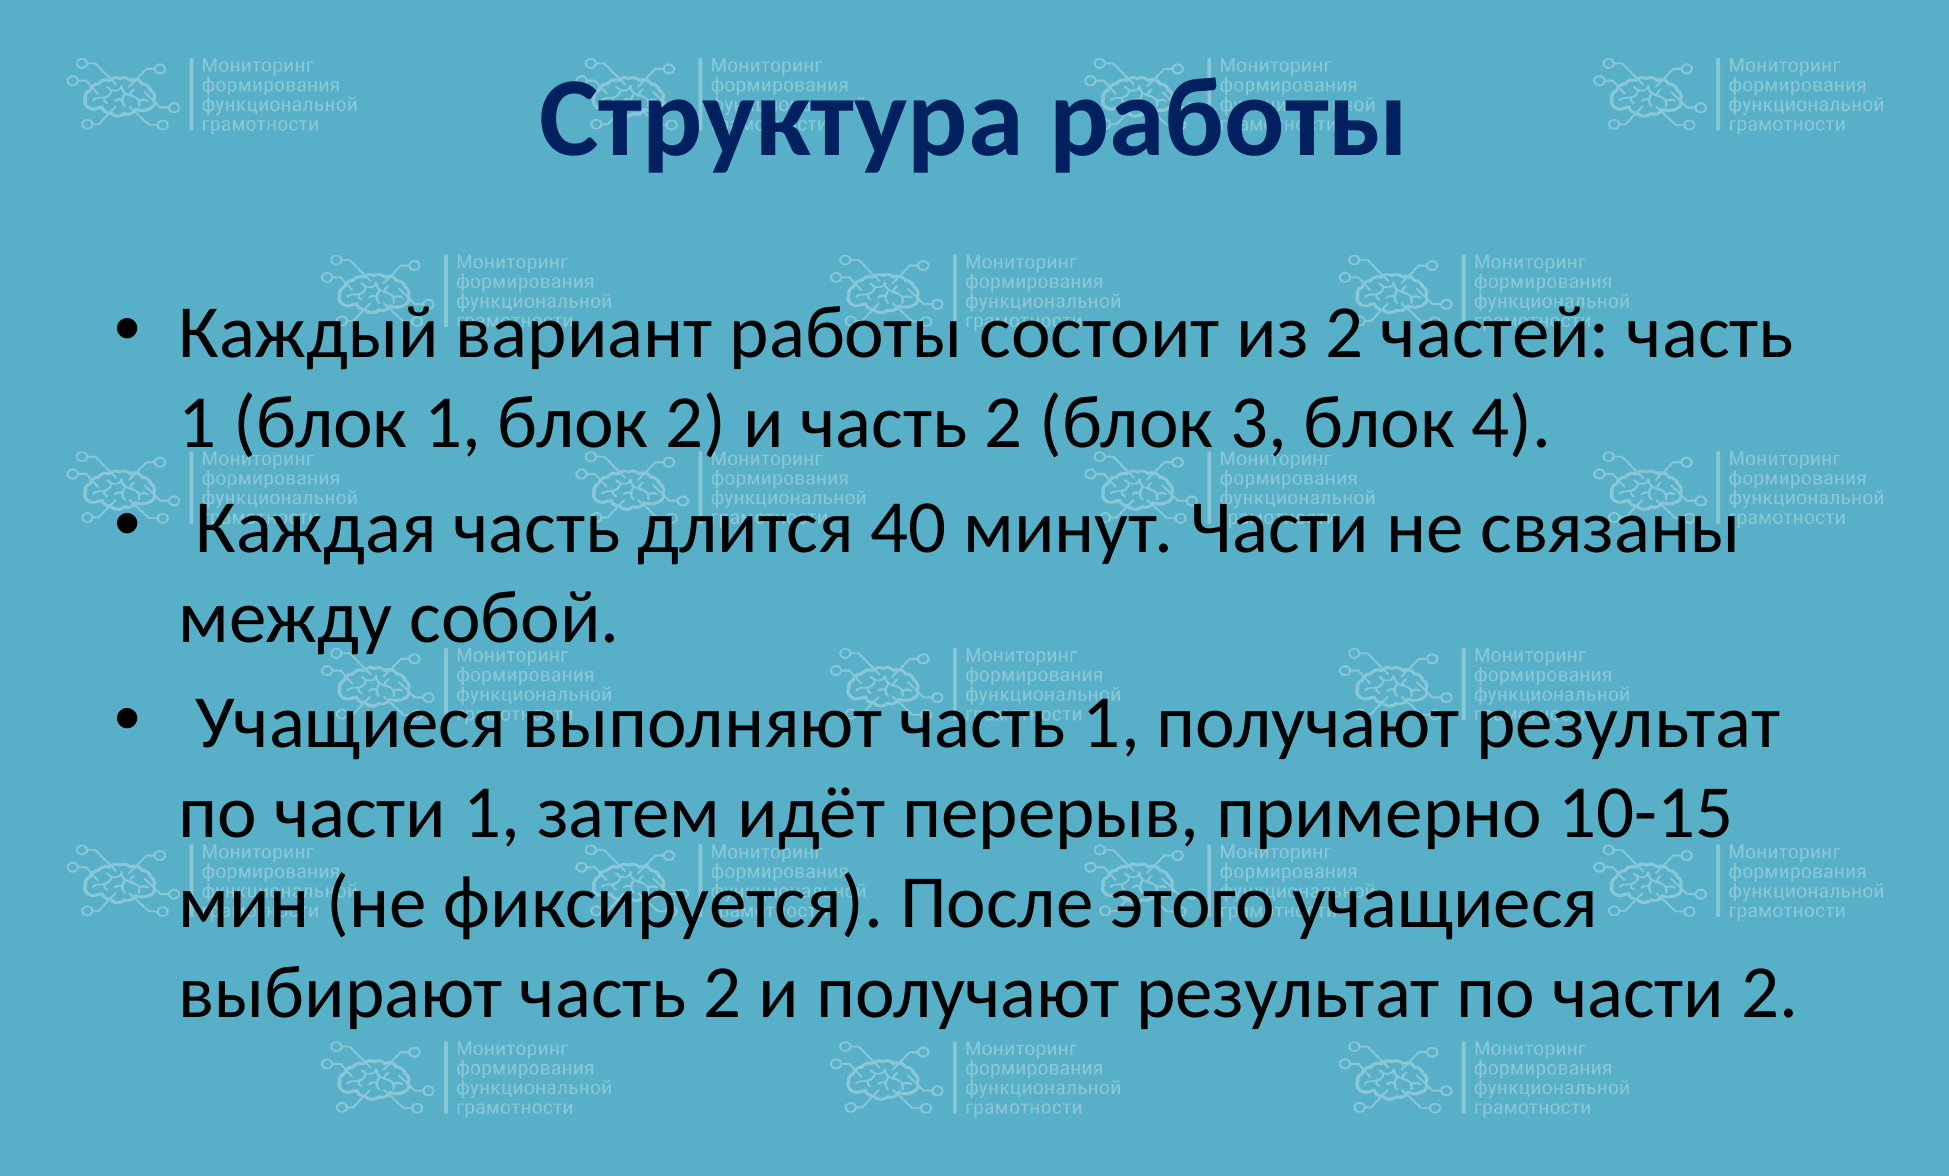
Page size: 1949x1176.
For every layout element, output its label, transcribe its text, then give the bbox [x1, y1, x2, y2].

list Каждый вариант работы состоит из 2 частей: часть 1 (блок 1, блок 2) и часть 2 (блок 3, блок 4). Каждая часть длится 40 минут. Части не связаны между собой. Учащиеся выполняют часть 1, получают результат по части 1, затем идёт перерыв, примерно 10-15 мин (не фиксируется). После этого учащиеся выбирают часть 2 и получают результат по части 2. [97, 274, 1852, 1050]
title Структура работы [97, 47, 1852, 175]
